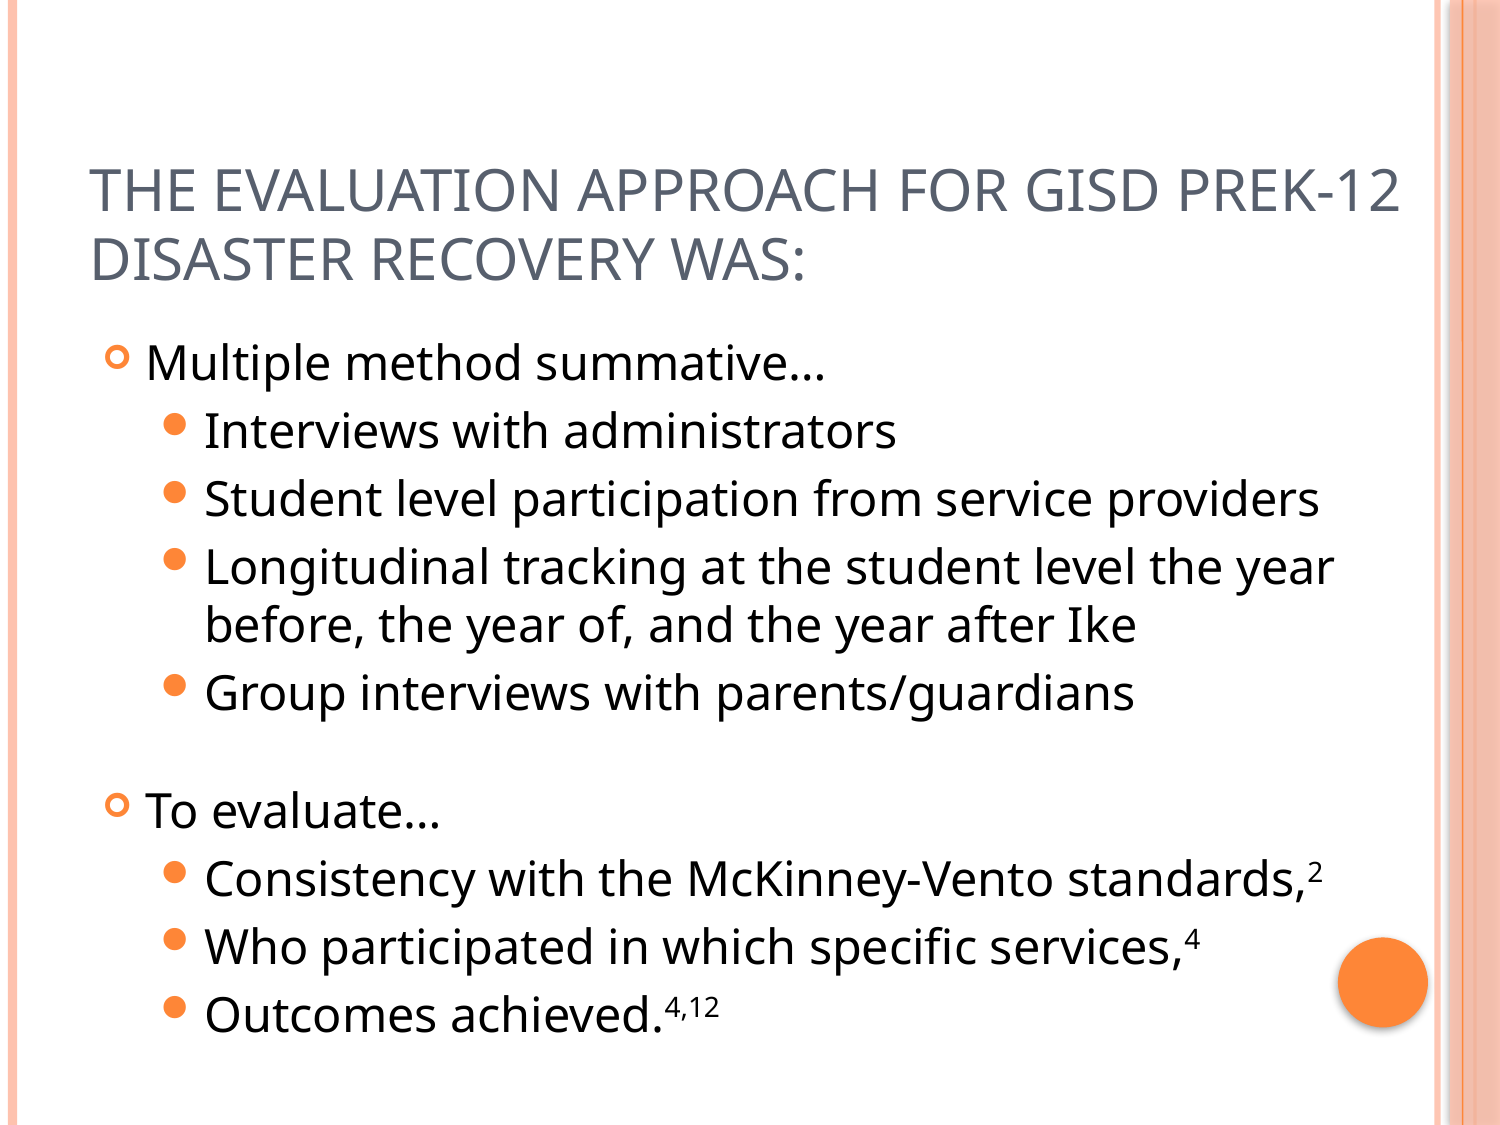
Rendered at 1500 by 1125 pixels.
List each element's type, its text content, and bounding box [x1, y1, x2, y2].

title The evaluation approach for GISD PreK-12 Disaster Recovery was: [75, 149, 1425, 300]
list Multiple method summative… Interviews with administrators Student level participation from service providers Longitudinal tracking at the student level the year before, the year of, and the year after Ike Group interviews with parents/guardians To evaluate… Consistency with the McKinney-Vento standards,2 Who participated in which specific services,4 Outcomes achieved.4,12 [87, 324, 1438, 1050]
